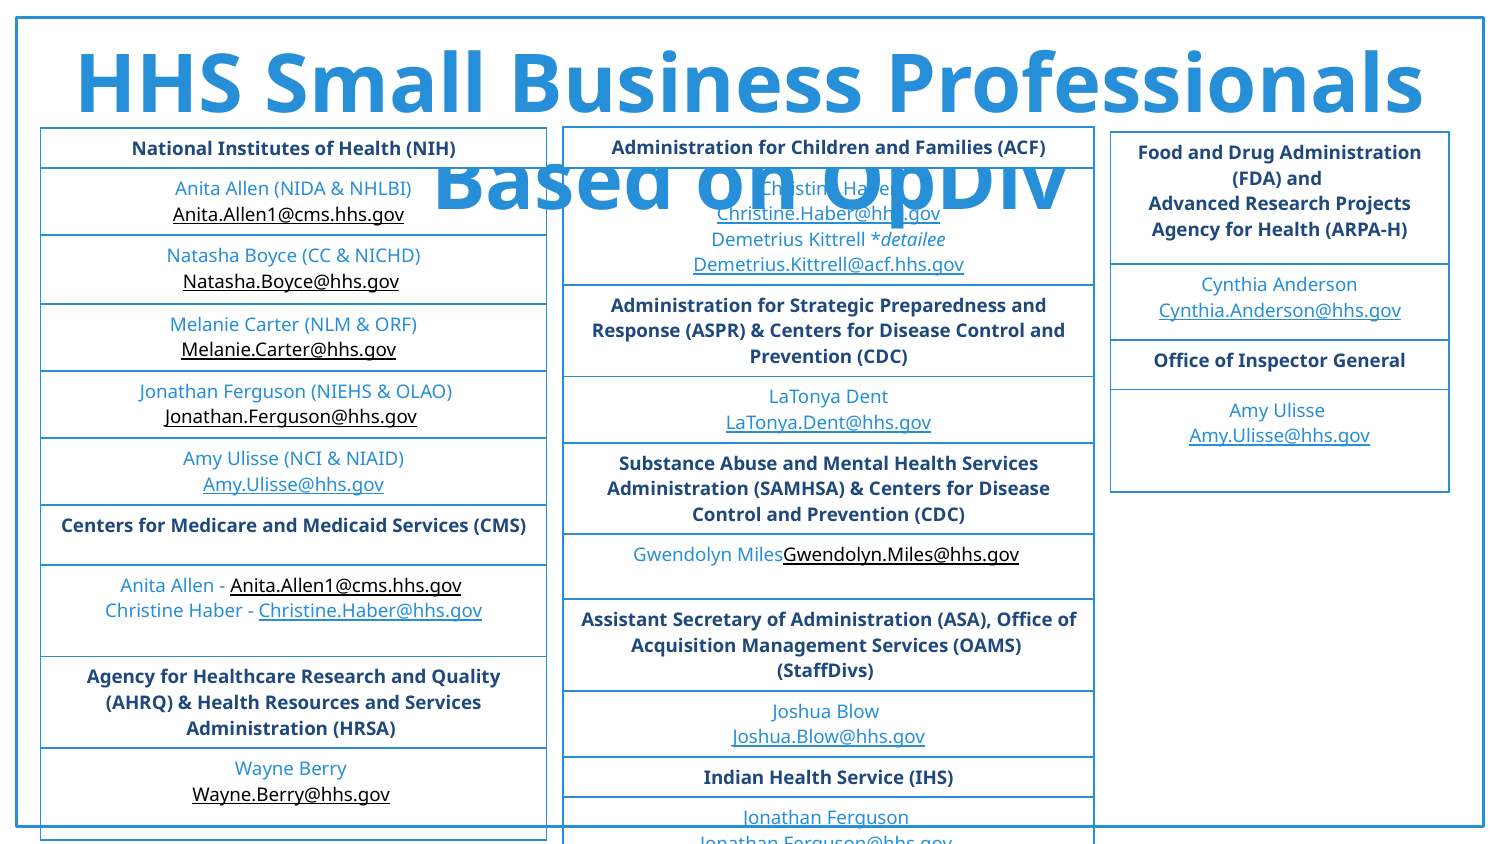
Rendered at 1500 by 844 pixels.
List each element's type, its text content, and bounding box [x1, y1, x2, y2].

table_cell Christine Haber Christine.Haber@hhs.gov Demetrius Kittrell *detailee Demetrius.Kittrell@acf.hhs.gov [564, 169, 1093, 284]
table_cell Cynthia Anderson Cynthia.Anderson@hhs.gov [1111, 265, 1448, 339]
table_cell Centers for Medicare and Medicaid Services (CMS) [41, 506, 546, 564]
table_cell Natasha Boyce (CC & NICHD) Natasha.Boyce@hhs.gov [41, 236, 546, 303]
table_cell Anita Allen (NIDA & NHLBI) Anita.Allen1@cms.hhs.gov [41, 169, 546, 234]
table_header Administration for Children and Families (ACF) [564, 128, 1093, 167]
table_header Food and Drug Administration (FDA) and Advanced Research Projects Agency for Health (ARPA-H) [1111, 133, 1448, 263]
table_cell Jonathan Ferguson Jonathan.Ferguson@hhs.gov [564, 798, 1093, 844]
table_cell Melanie Carter (NLM & ORF) Melanie.Carter@hhs.gov [41, 305, 546, 370]
table_cell Wayne Berry Wayne.Berry@hhs.gov [41, 749, 546, 839]
table_cell Anita Allen - Anita.Allen1@cms.hhs.gov Christine Haber - Christine.Haber@hhs.gov [41, 566, 546, 656]
table_cell Jonathan Ferguson (NIEHS & OLAO) Jonathan.Ferguson@hhs.gov [41, 372, 546, 437]
table_cell Office of Inspector General [1111, 341, 1448, 389]
table_cell Gwendolyn Miles Gwendolyn.Miles@hhs.gov [564, 535, 1093, 598]
table_cell Substance Abuse and Mental Health Services Administration (SAMHSA) & Centers for Disease Control and Prevention (CDC) [564, 444, 1093, 533]
table_header National Institutes of Health (NIH) [41, 129, 546, 167]
table_cell Administration for Strategic Preparedness and Response (ASPR) & Centers for Disease Control and Prevention (CDC) [564, 286, 1093, 376]
table_cell Joshua Blow Joshua.Blow@hhs.gov [564, 692, 1093, 756]
table_cell Agency for Healthcare Research and Quality (AHRQ) & Health Resources and Services Administration (HRSA) [41, 657, 546, 747]
table_cell Amy Ulisse (NCI & NIAID) Amy.Ulisse@hhs.gov [41, 439, 546, 504]
table_cell Indian Health Service (IHS) [564, 758, 1093, 796]
table_cell Assistant Secretary of Administration (ASA), Office of Acquisition Management Services (OAMS) (StaffDivs)) [564, 600, 1093, 690]
title HHS Small Business Professionals Based on OpDiv [40, 15, 1460, 132]
table_cell Amy Ulisse Amy.Ulisse@hhs.gov [1111, 390, 1448, 491]
table_cell LaTonya Dent LaTonya.Dent@hhs.gov [564, 377, 1093, 442]
